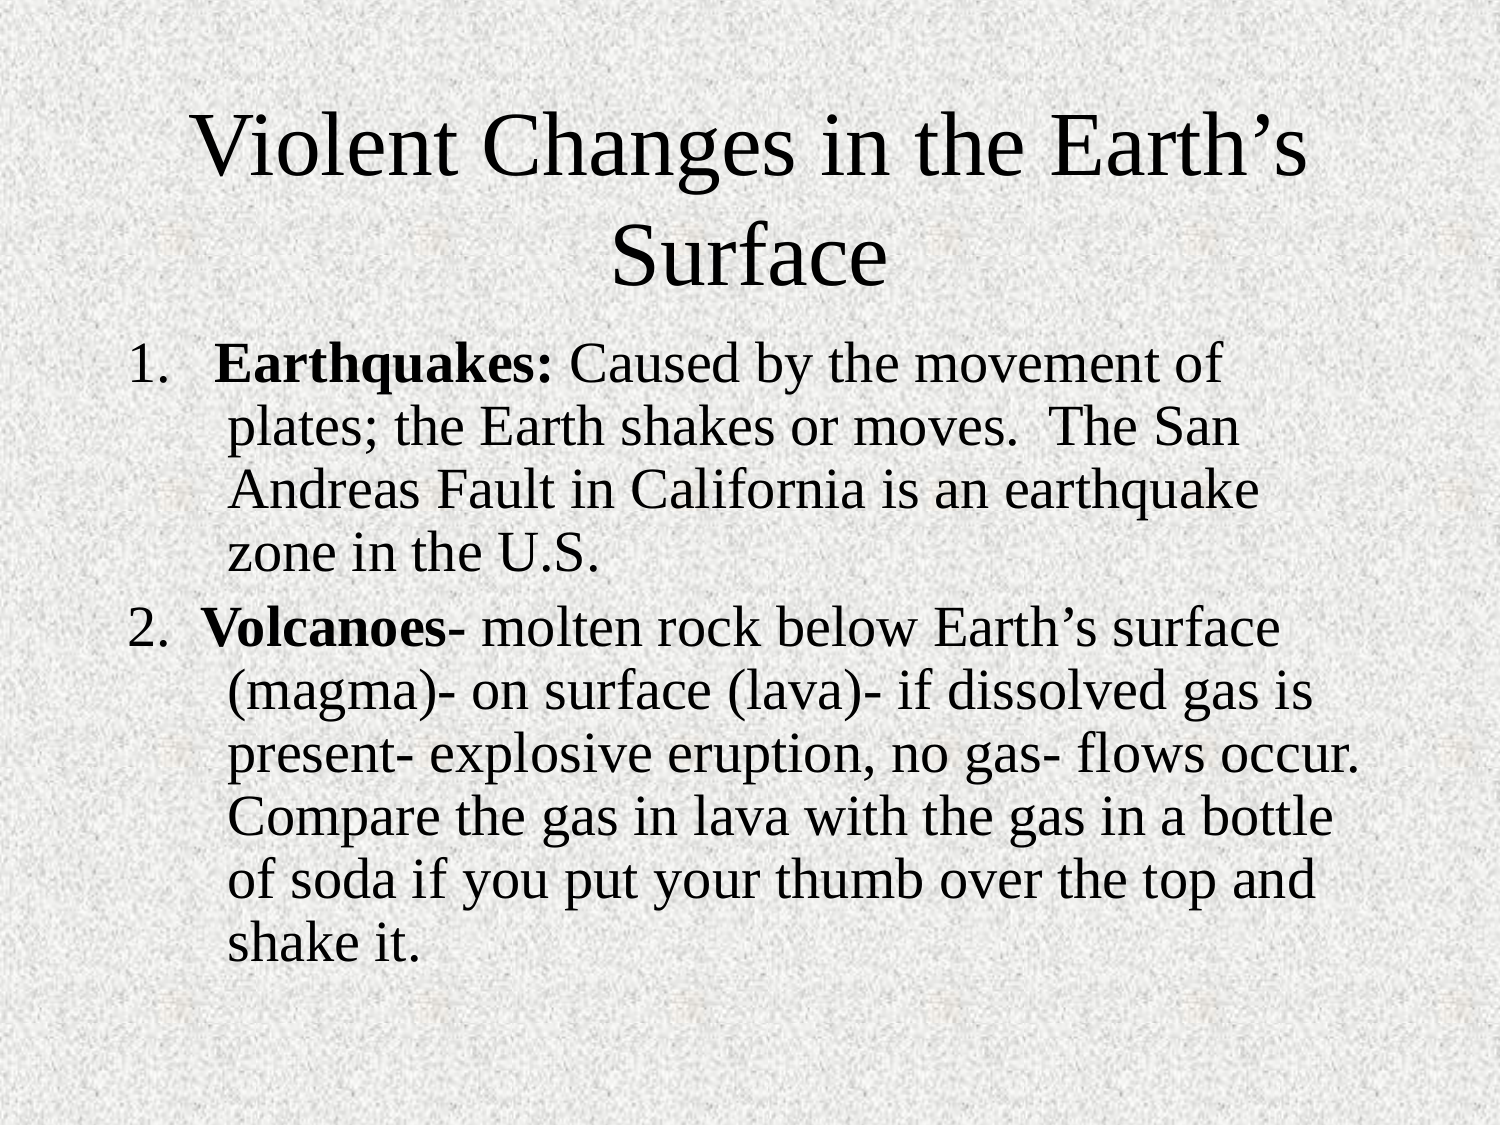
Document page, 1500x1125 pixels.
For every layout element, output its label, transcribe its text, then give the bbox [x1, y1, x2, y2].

list 1. Earthquakes: Caused by the movement of plates; the Earth shakes or moves. The San Andreas Fault in California is an earthquake zone in the U.S. 2. Volcanoes- molten rock below Earth’s surface (magma)- on surface (lava)- if dissolved gas is present- explosive eruption, no gas- flows occur. Compare the gas in lava with the gas in a bottle of soda if you put your thumb over the top and shake it. [112, 324, 1388, 1000]
title Violent Changes in the Earth’s Surface [112, 99, 1388, 288]
picture [0, 0, 1500, 1125]
